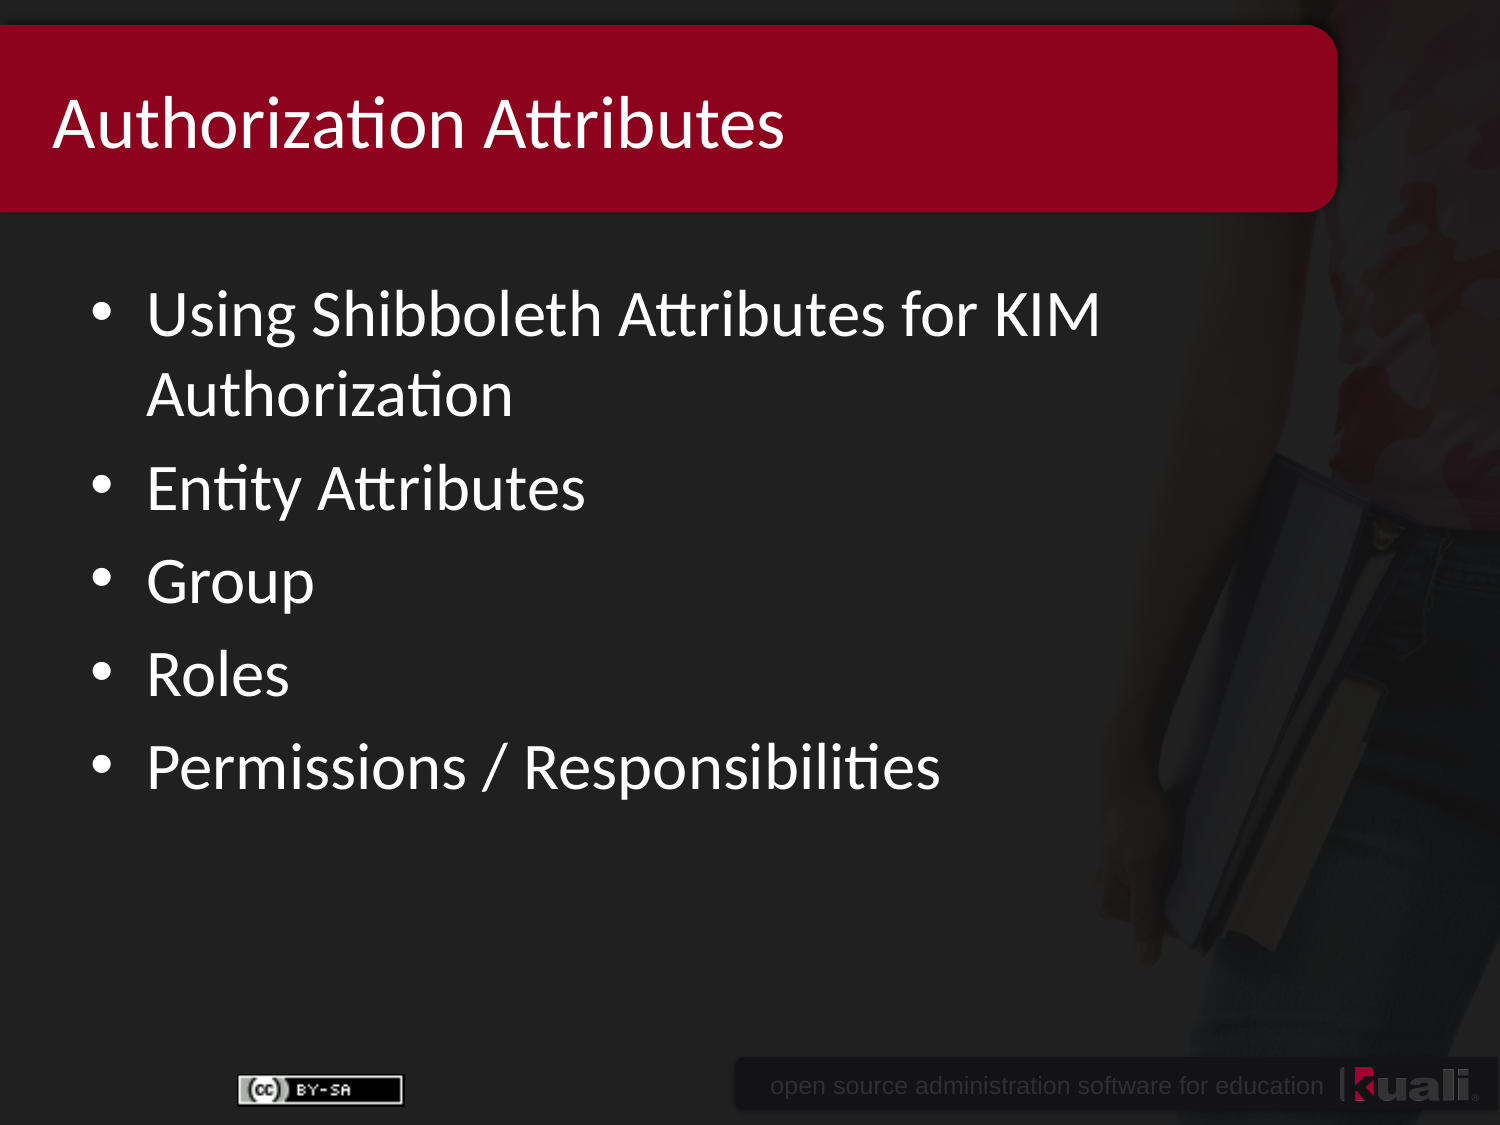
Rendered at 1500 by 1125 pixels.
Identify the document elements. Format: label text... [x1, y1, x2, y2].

picture [237, 1074, 405, 1107]
list Using Shibboleth Attributes for KIM Authorization Entity Attributes Group Roles Permissions / Responsibilities [75, 262, 1425, 1005]
picture [1340, 1067, 1479, 1101]
title Authorization Attributes [37, 50, 1288, 188]
